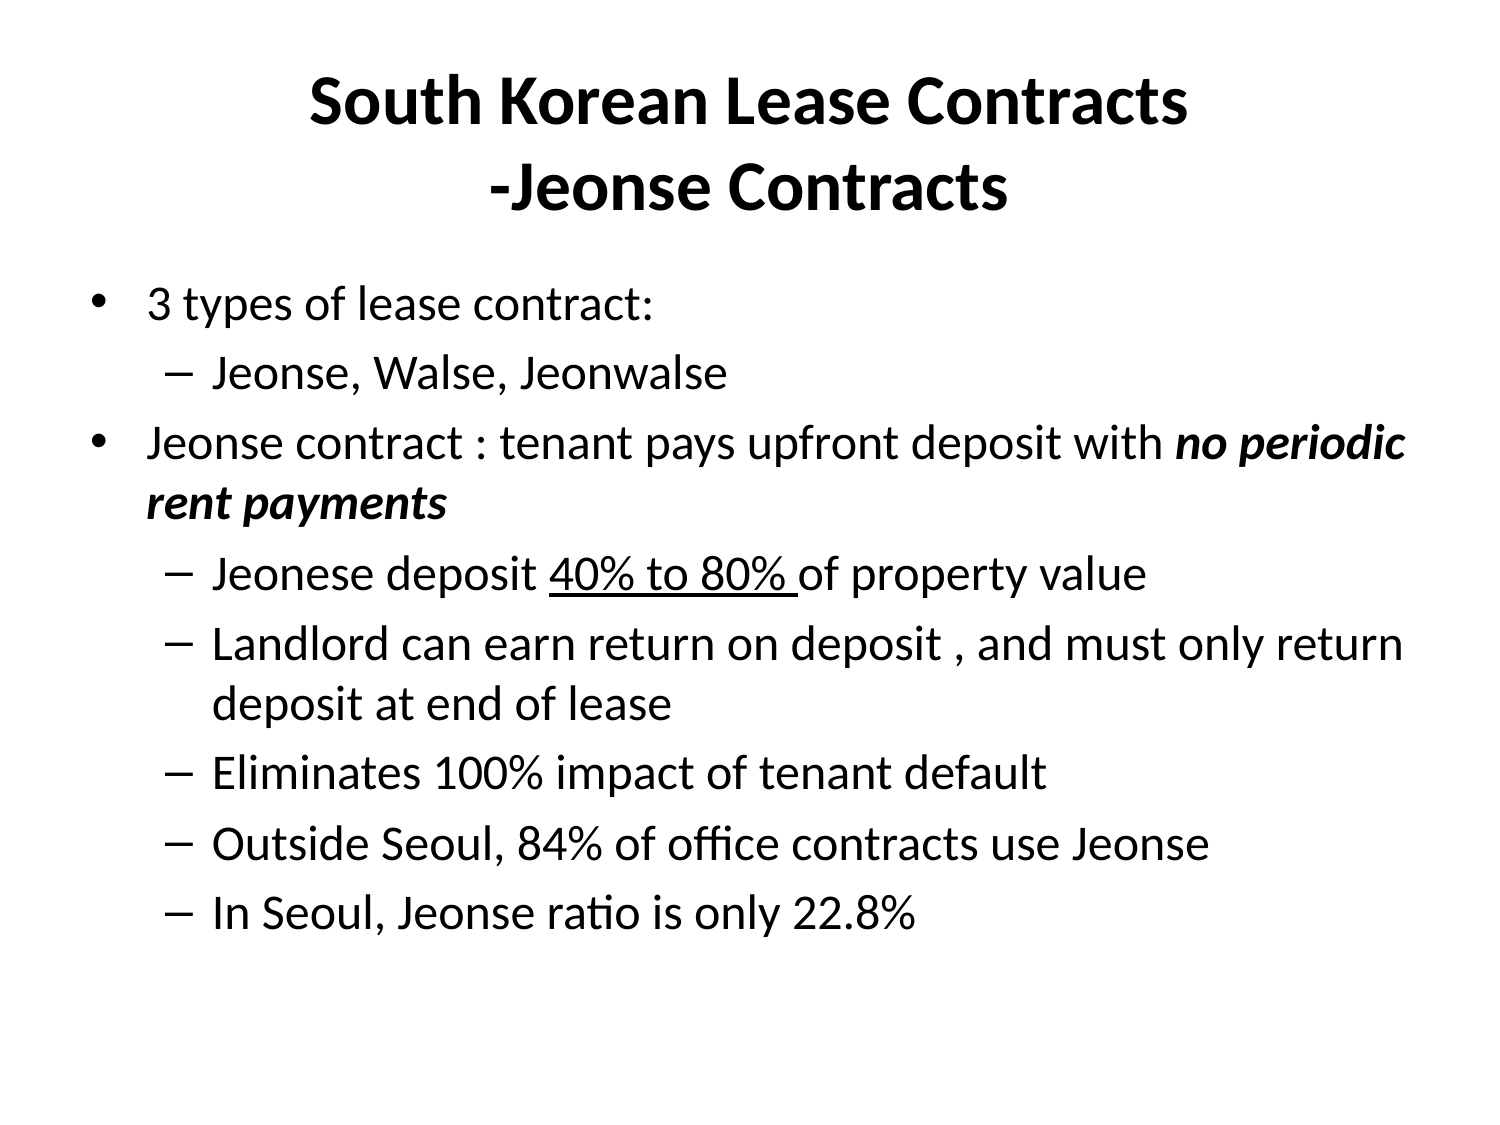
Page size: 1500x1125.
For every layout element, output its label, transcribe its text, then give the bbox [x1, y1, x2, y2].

list 3 types of lease contract: Jeonse, Walse, Jeonwalse Jeonse contract : tenant pays upfront deposit with no periodic rent payments Jeonese deposit 40% to 80% of property value Landlord can earn return on deposit , and must only return deposit at end of lease Eliminates 100% impact of tenant default Outside Seoul, 84% of office contracts use Jeonse In Seoul, Jeonse ratio is only 22.8% [74, 262, 1426, 1006]
title South Korean Lease Contracts -Jeonse Contracts [74, 44, 1426, 233]
